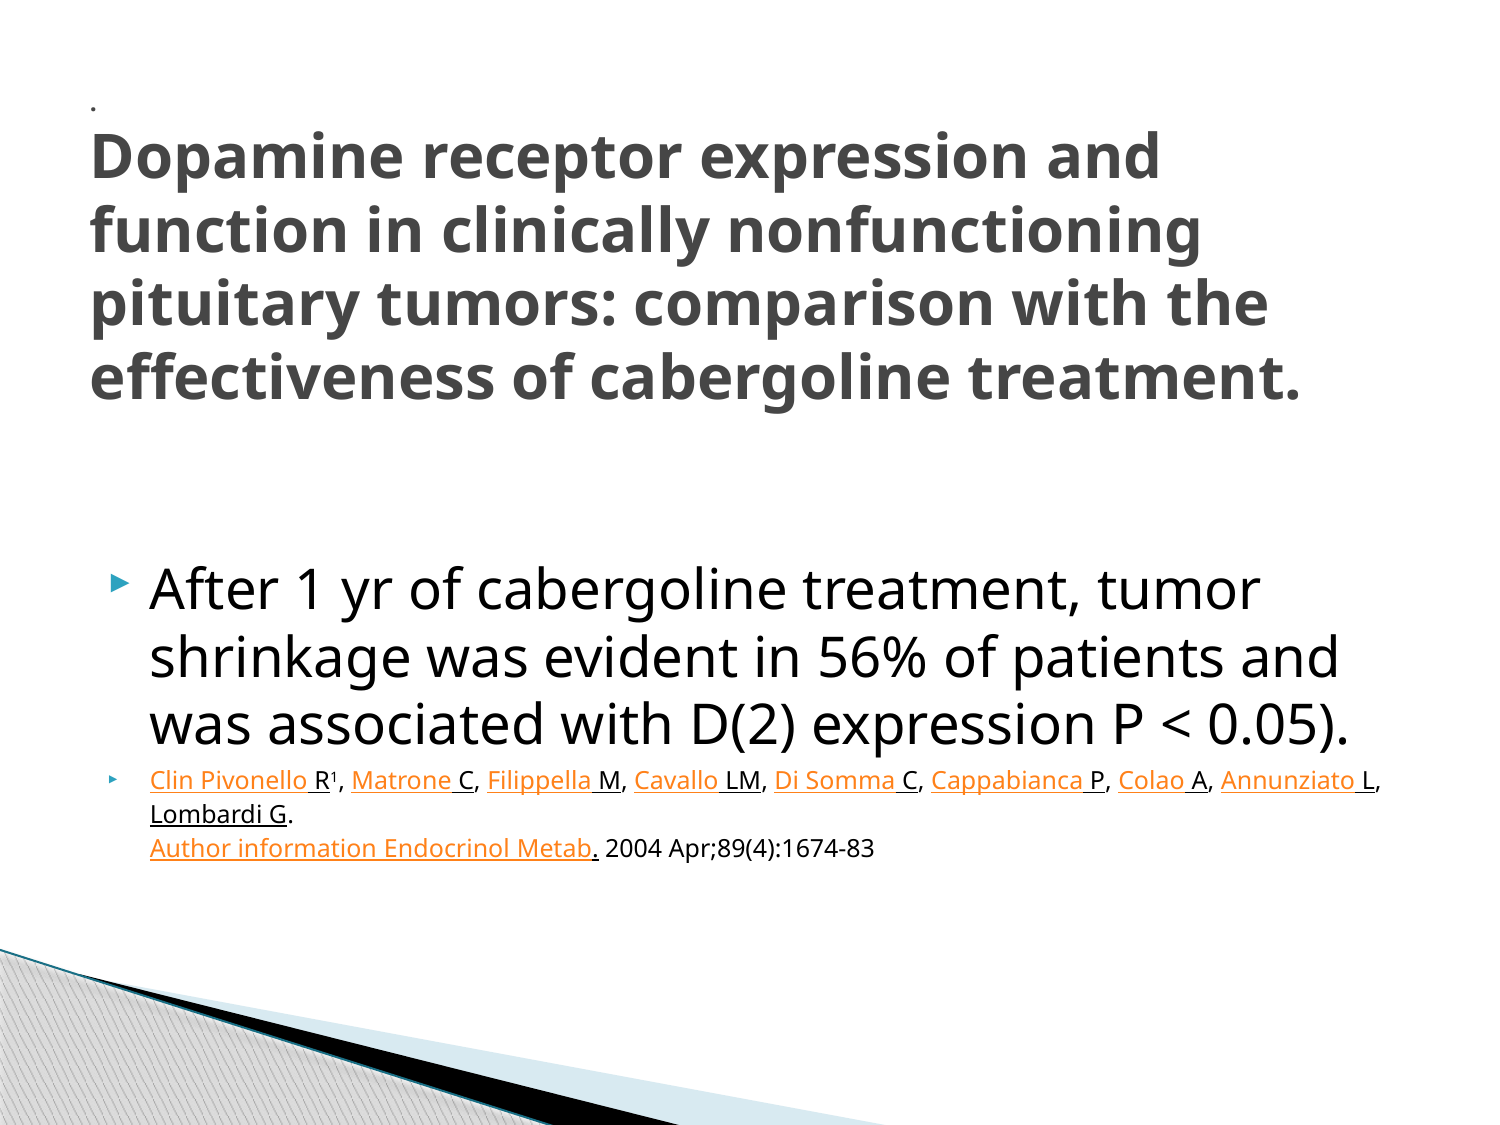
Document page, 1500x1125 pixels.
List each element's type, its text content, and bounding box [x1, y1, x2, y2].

title . Dopamine receptor expression and function in clinically nonfunctioning pituitary tumors: comparison with the effectiveness of cabergoline treatment. [75, 75, 1425, 243]
list After 1 yr of cabergoline treatment, tumor shrinkage was evident in 56% of patients and was associated with D(2) expression P < 0.05). Clin Pivonello R1, Matrone C, Filippella M, Cavallo LM, Di Somma C, Cappabianca P, Colao A, Annunziato L, Lombardi G. Author information Endocrinol Metab. 2004 Apr;89(4):1674-83 [75, 243, 1425, 986]
